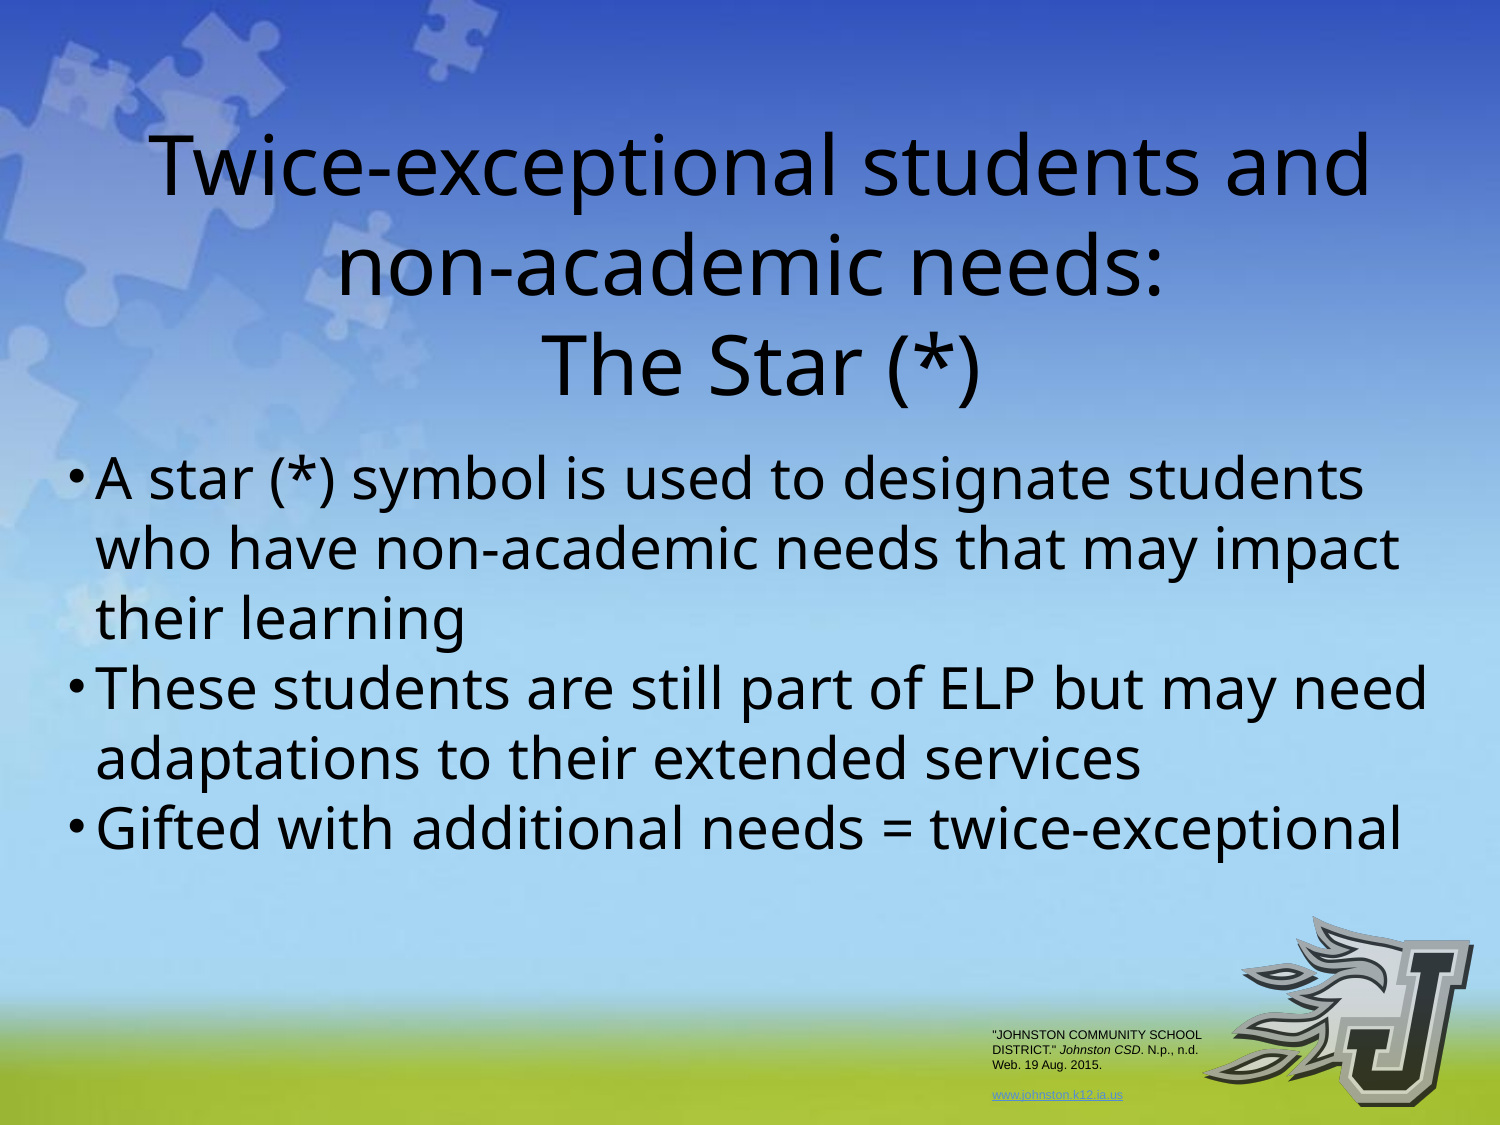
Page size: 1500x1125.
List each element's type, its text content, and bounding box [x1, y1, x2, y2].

text_box "JOHNSTON COMMUNITY SCHOOL DISTRICT." Johnston CSD. N.p., n.d. Web. 19 Aug. 2015. www.johnston.k12.ia.us [977, 1011, 1239, 1125]
list A star (*) symbol is used to designate students who have non-academic needs that may impact their learning These students are still part of ELP but may need adaptations to their extended services Gifted with additional needs = twice-exceptional [24, 426, 1474, 1012]
title Twice-exceptional students and non-academic needs: The Star (*) [100, 68, 1424, 426]
picture [0, 0, 1500, 1125]
